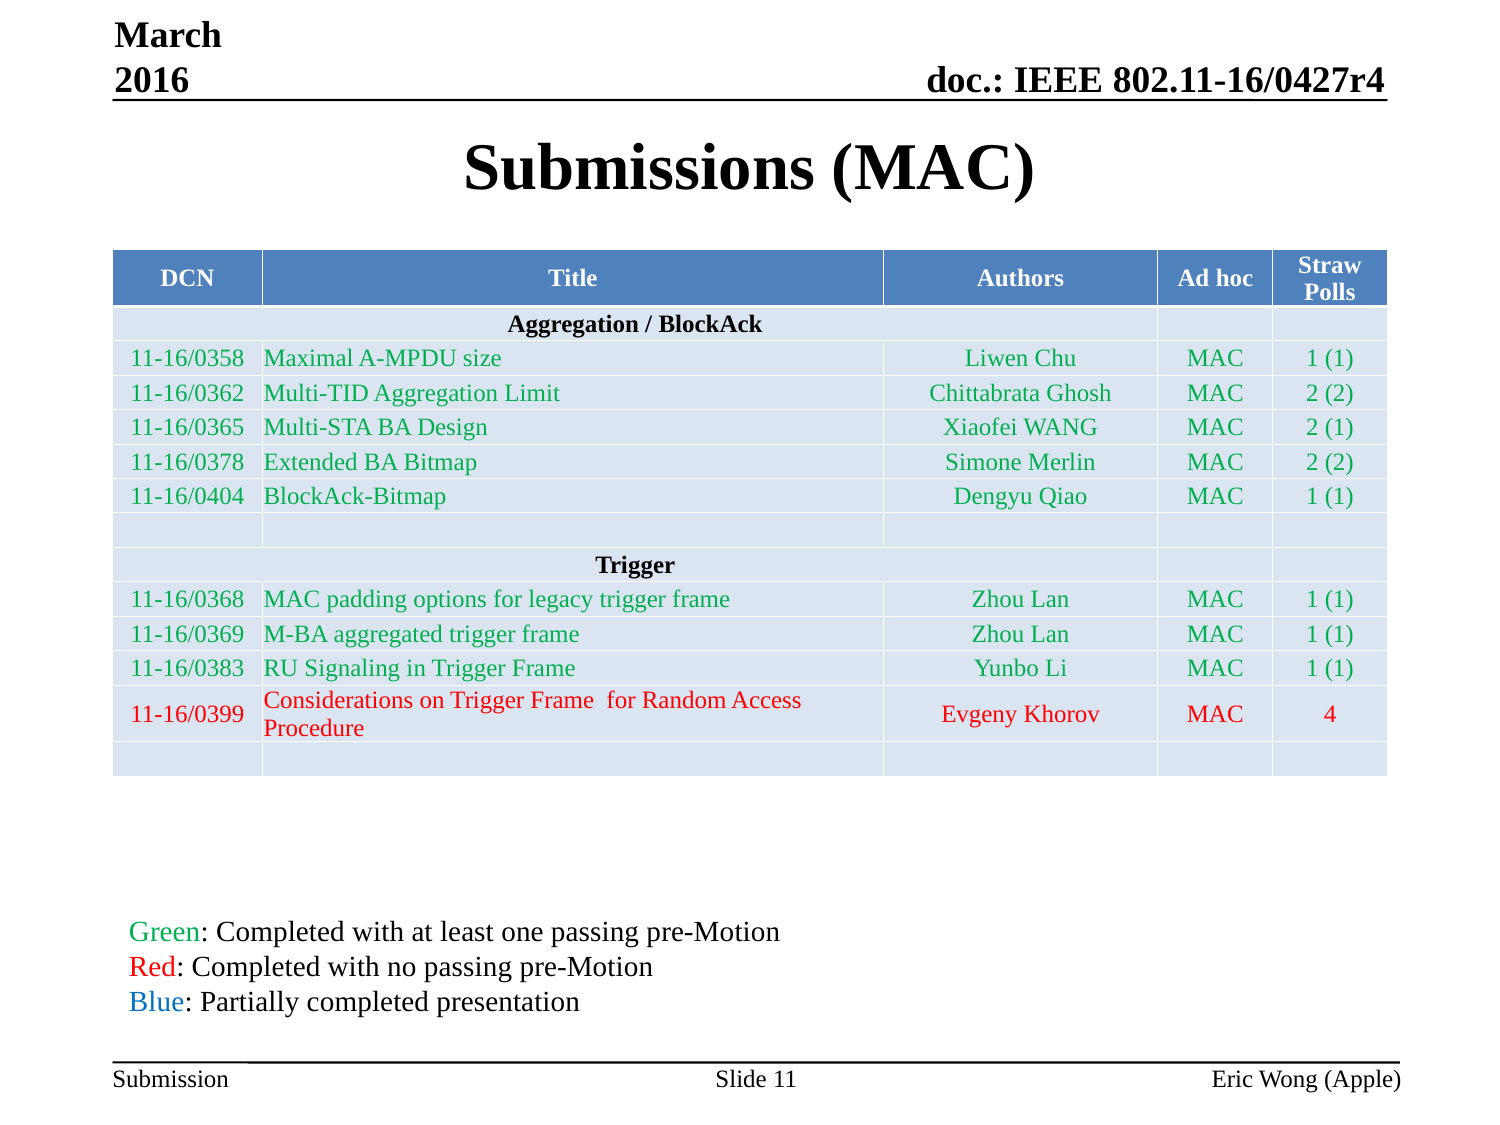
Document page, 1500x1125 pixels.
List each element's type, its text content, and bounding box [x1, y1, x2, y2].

table_cell MAC padding options for legacy trigger frame [263, 582, 883, 616]
table_header Straw Polls [1273, 250, 1387, 305]
table_cell MAC [1158, 479, 1272, 512]
table_cell Extended BA Bitmap [263, 445, 883, 478]
table_cell 2 (2) [1273, 376, 1387, 409]
table_cell 11-16/0365 [113, 410, 262, 444]
table_header Title [263, 250, 883, 305]
table_cell Xiaofei WANG [884, 410, 1157, 444]
table_cell 1 (1) [1273, 341, 1387, 375]
table_cell [1273, 742, 1387, 776]
table_cell Multi-STA BA Design [263, 410, 883, 444]
table_cell Liwen Chu [884, 341, 1157, 375]
table_cell 11-16/0404 [113, 479, 262, 512]
table_cell MAC [1158, 617, 1272, 650]
table_cell 11-16/0358 [113, 341, 262, 375]
table_cell 11-16/0369 [113, 617, 262, 650]
table_header Authors [884, 250, 1157, 305]
table_cell 2 (1) [1273, 410, 1387, 444]
table_cell Chittabrata Ghosh [884, 376, 1157, 409]
table_cell [1158, 742, 1272, 776]
table_cell Multi-TID Aggregation Limit [263, 376, 883, 409]
table_cell MAC [1158, 445, 1272, 478]
table_cell Dengyu Qiao [884, 479, 1157, 512]
table_cell MAC [1158, 341, 1272, 375]
table_cell RU Signaling in Trigger Frame [263, 651, 883, 685]
table_cell 1 (1) [1273, 582, 1387, 616]
table_header DCN [113, 250, 262, 305]
table_cell 1 (1) [1273, 651, 1387, 685]
table_cell 11-16/0399 [113, 686, 262, 741]
footer Eric Wong (Apple) [1122, 1061, 1402, 1093]
table_cell BlockAck-Bitmap [263, 479, 883, 512]
table_cell [1158, 308, 1272, 340]
text_box Green: Completed with at least one passing pre-Motion Red: Completed with no passing pre-Motion Blue: Partially completed presentation [114, 904, 1027, 1025]
slide_number Slide 11 [712, 1061, 800, 1093]
table_cell M-BA aggregated trigger frame [263, 617, 883, 650]
table_cell 11-16/0383 [113, 651, 262, 685]
table_cell Maximal A-MPDU size [263, 341, 883, 375]
table_cell [263, 513, 883, 547]
title Submissions (MAC) [112, 75, 1388, 250]
table_cell 2 (2) [1273, 445, 1387, 478]
table_cell MAC [1158, 410, 1272, 444]
table_cell [884, 513, 1157, 547]
table_cell 4 [1273, 686, 1387, 741]
table_cell [113, 742, 262, 776]
table_cell [113, 513, 262, 547]
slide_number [114, 54, 265, 101]
table_cell [884, 742, 1157, 776]
table_cell Yunbo Li [884, 651, 1157, 685]
table_cell Considerations on Trigger Frame for Random Access Procedure [263, 686, 883, 741]
table_cell Simone Merlin [884, 445, 1157, 478]
table_cell Trigger [113, 548, 1157, 581]
table_cell MAC [1158, 651, 1272, 685]
table_cell MAC [1158, 582, 1272, 616]
table_cell Aggregation / BlockAck [113, 308, 1157, 340]
table_cell 11-16/0368 [113, 582, 262, 616]
table_cell [1158, 548, 1272, 581]
table_cell [263, 742, 883, 776]
table_cell 1 (1) [1273, 617, 1387, 650]
table_cell [1158, 513, 1272, 547]
table_cell [1273, 308, 1387, 340]
table_cell [1273, 548, 1387, 581]
table_cell MAC [1158, 686, 1272, 741]
table_header Ad hoc [1158, 250, 1272, 305]
table_cell 1 (1) [1273, 479, 1387, 512]
table_cell Zhou Lan [884, 582, 1157, 616]
table_cell MAC [1158, 376, 1272, 409]
table_cell Zhou Lan [884, 617, 1157, 650]
table_cell Evgeny Khorov [884, 686, 1157, 741]
table_cell 11-16/0362 [113, 376, 262, 409]
table_cell [1273, 513, 1387, 547]
table_cell 11-16/0378 [113, 445, 262, 478]
